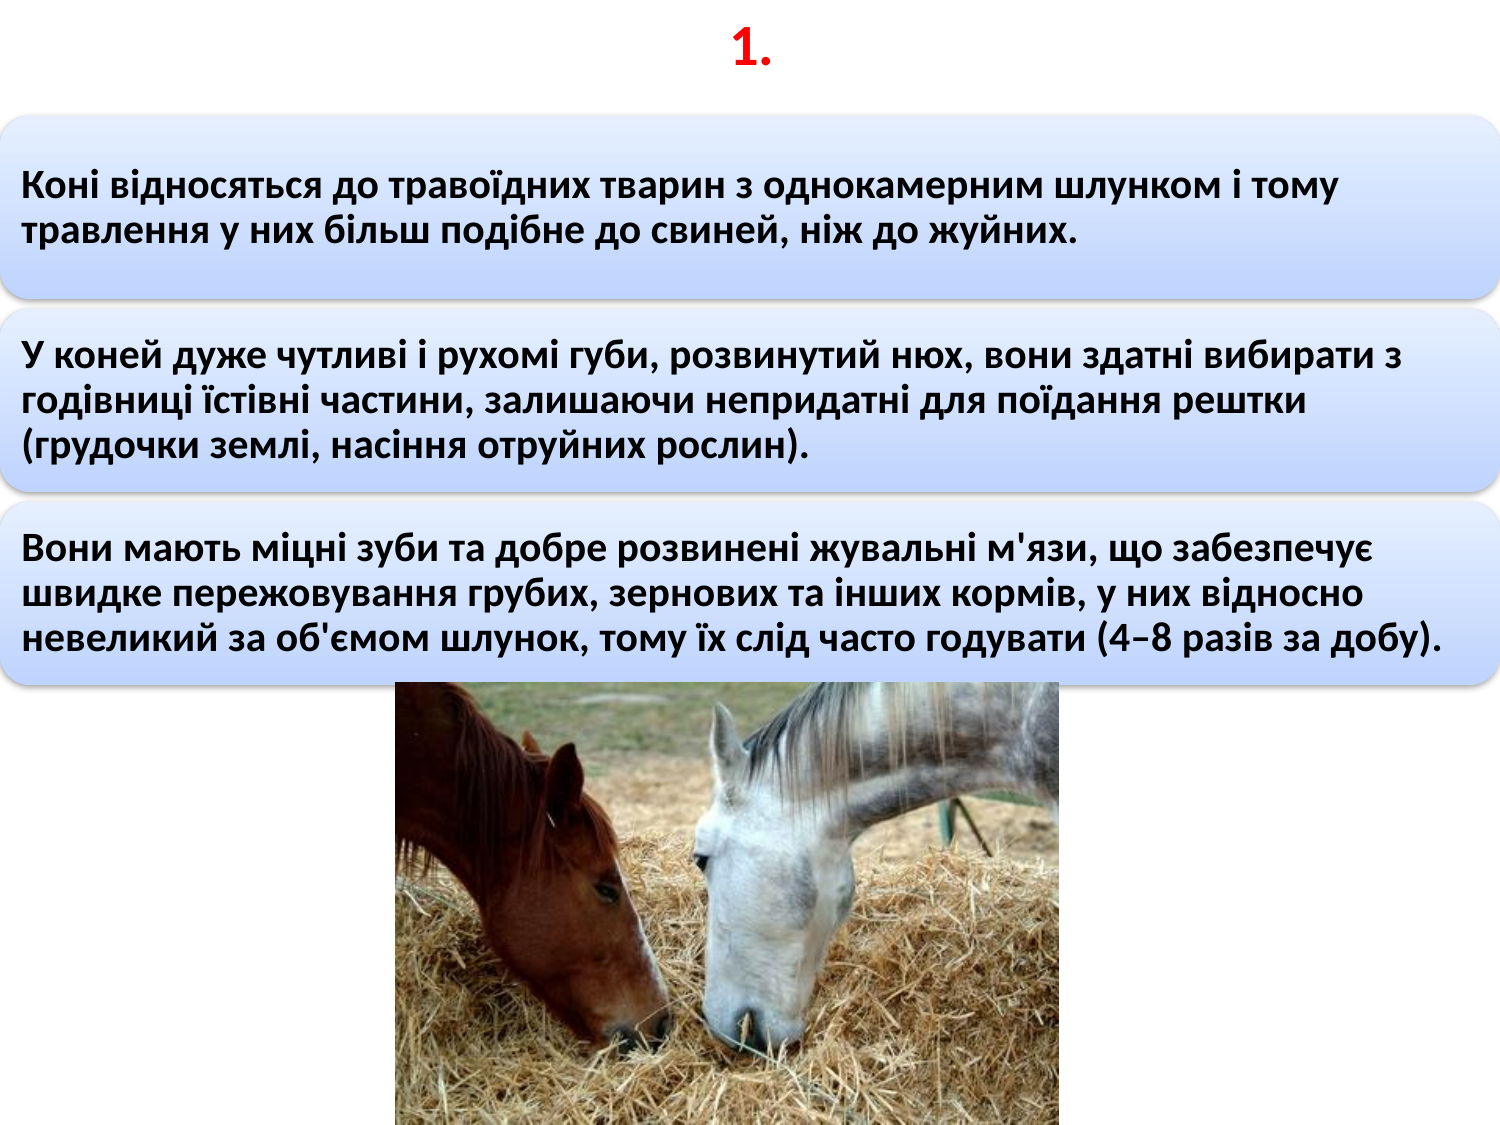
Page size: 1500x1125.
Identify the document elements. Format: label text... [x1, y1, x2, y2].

text_box 1. [596, 0, 880, 85]
picture [395, 682, 1059, 1125]
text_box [0, 89, 1500, 712]
